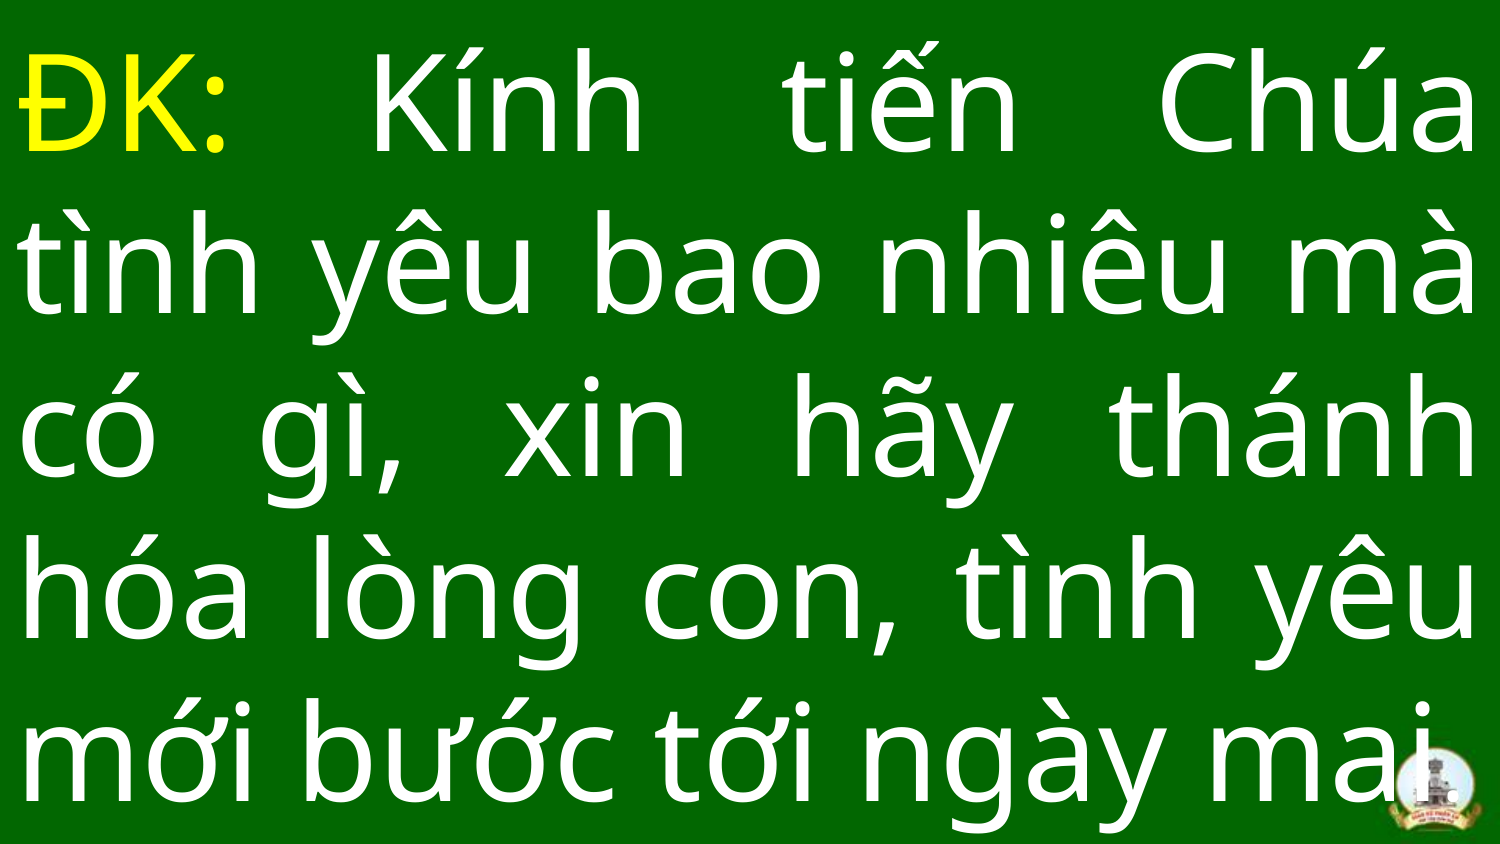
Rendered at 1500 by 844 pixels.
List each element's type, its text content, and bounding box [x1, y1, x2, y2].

title ĐK: Kính tiến Chúa tình yêu bao nhiêu mà có gì, xin hãy thánh hóa lòng con, tình yêu mới bước tới ngày mai. [0, 0, 1500, 844]
